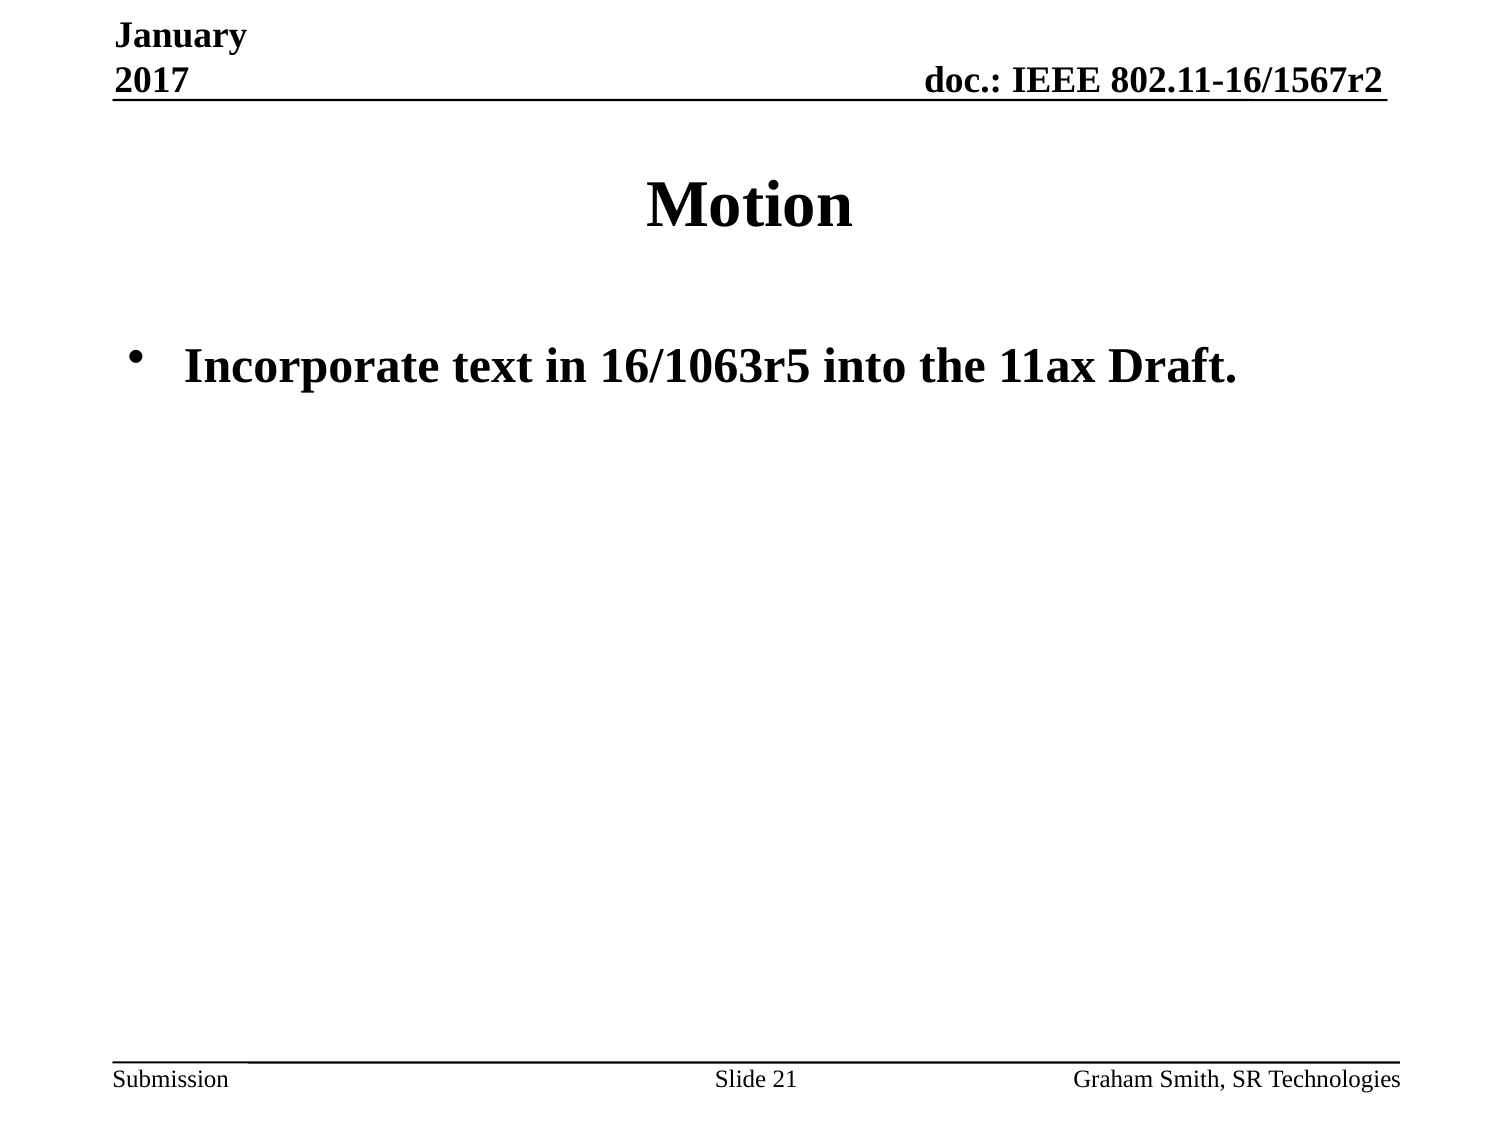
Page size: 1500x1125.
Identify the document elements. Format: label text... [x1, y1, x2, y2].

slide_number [114, 54, 286, 101]
slide_number Slide 21 [712, 1061, 800, 1093]
footer Graham Smith, SR Technologies [1069, 1061, 1402, 1093]
list Incorporate text in 16/1063r5 into the 11ax Draft. [112, 324, 1388, 1000]
title Motion [112, 112, 1388, 288]
